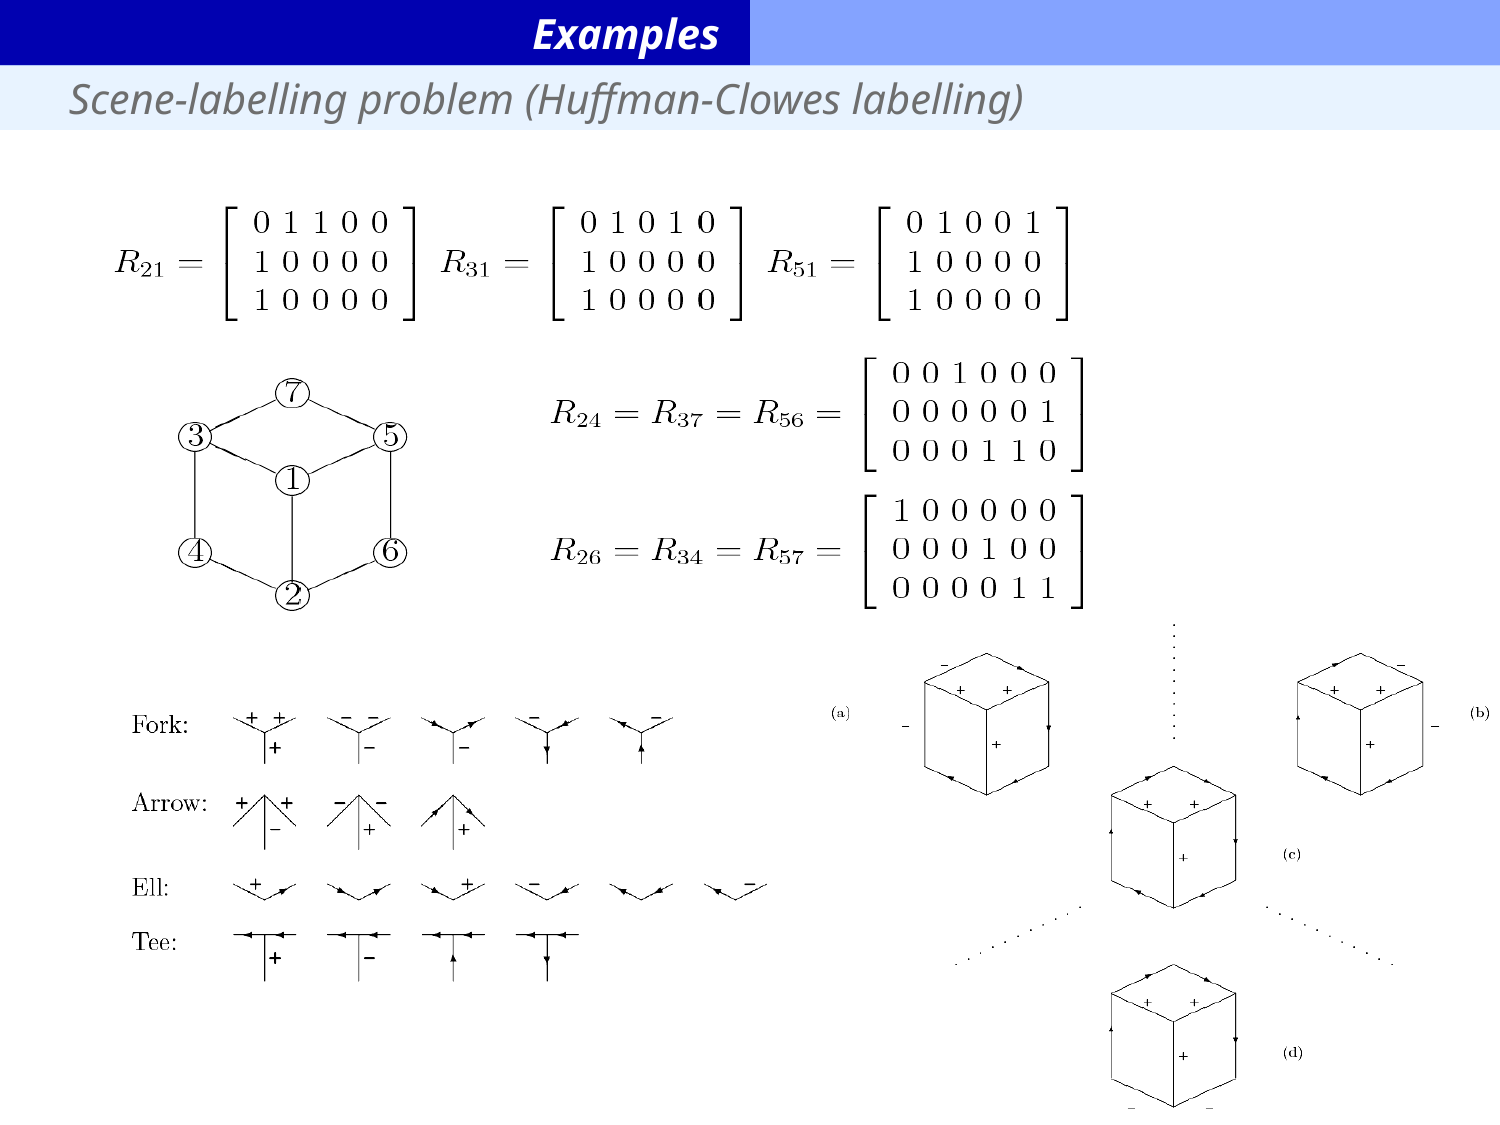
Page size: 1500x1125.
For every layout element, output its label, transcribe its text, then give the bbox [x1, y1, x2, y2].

picture [123, 703, 774, 1000]
text_box Scene-labelling problem (Huffman-Clowes labelling) [0, 64, 1500, 130]
text_box Examples [0, 0, 750, 64]
picture [100, 194, 1495, 1118]
text_box [750, 0, 1500, 64]
